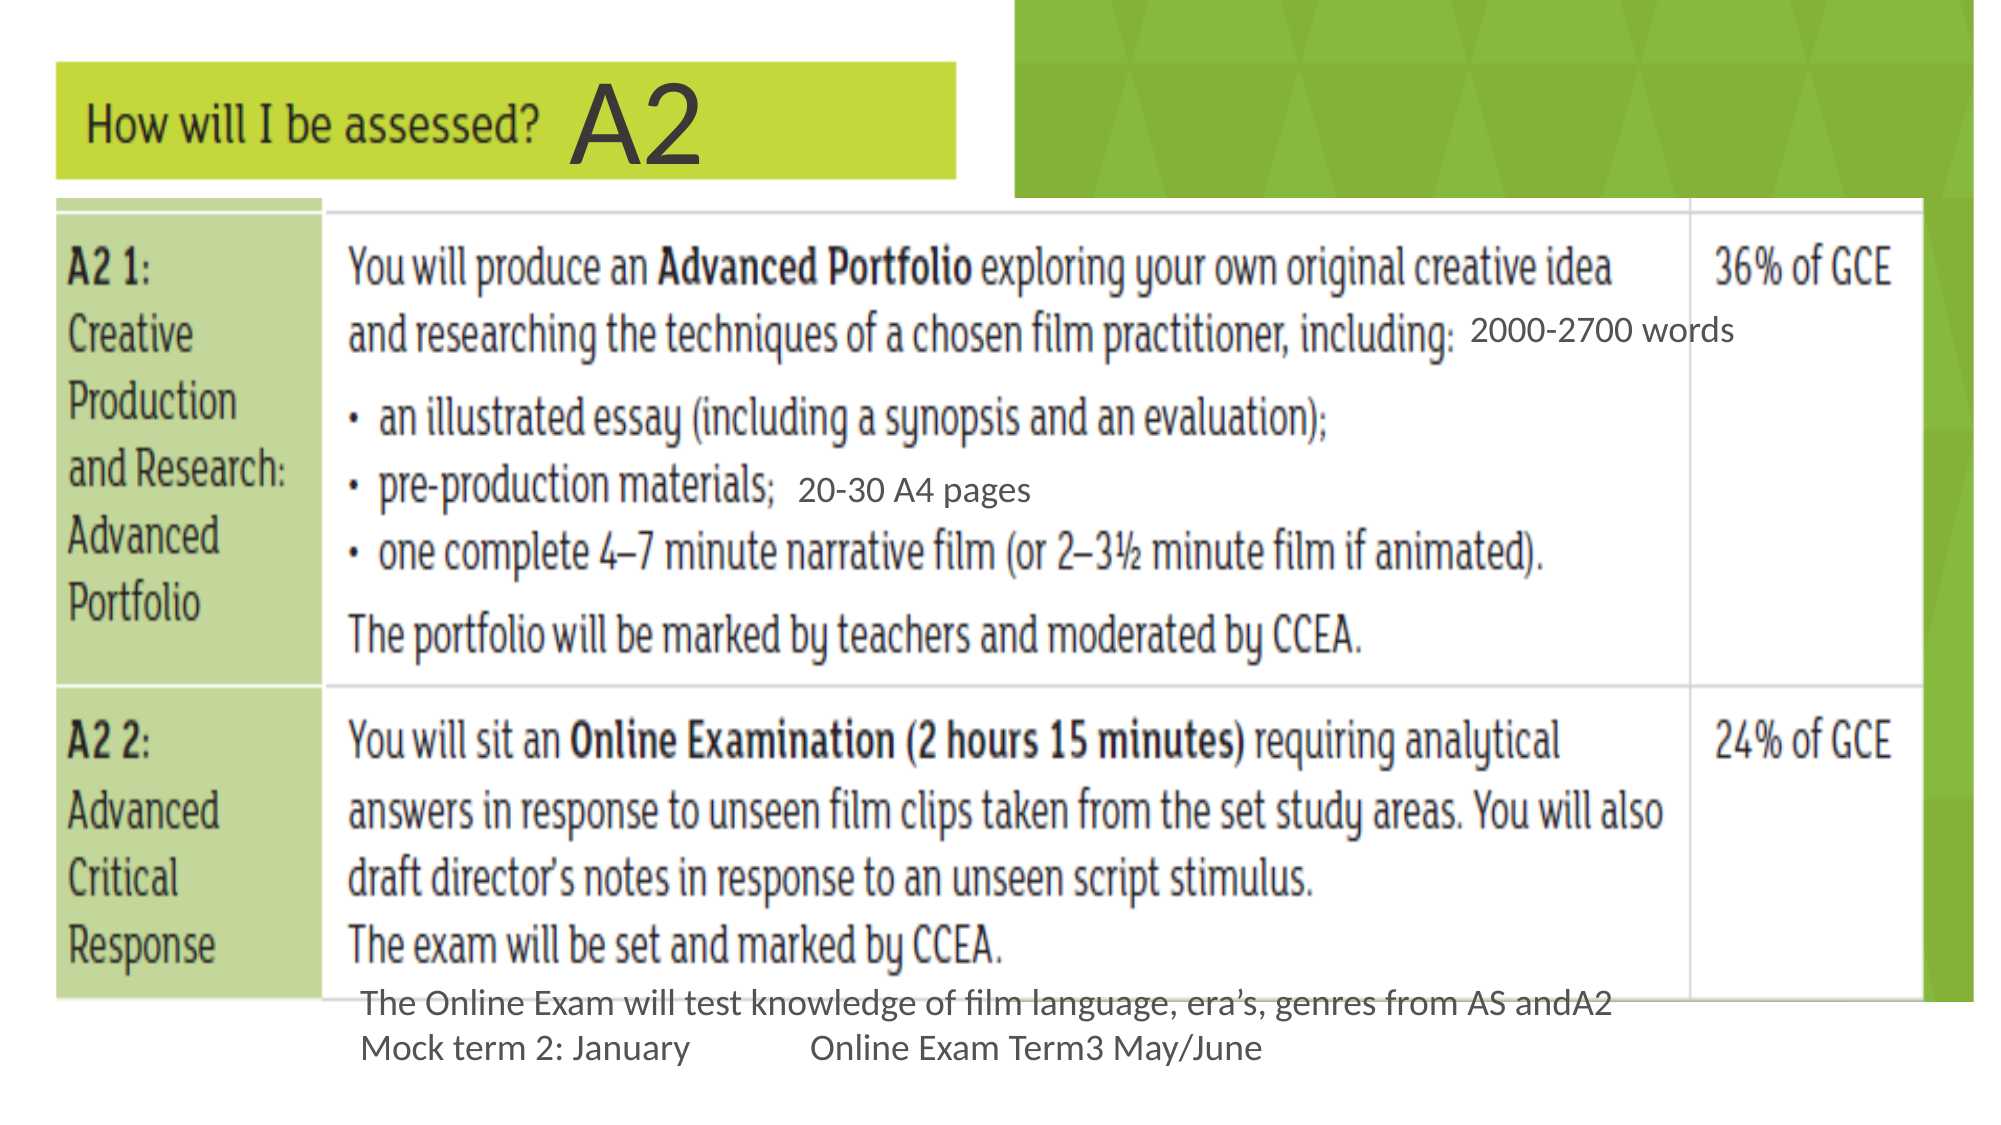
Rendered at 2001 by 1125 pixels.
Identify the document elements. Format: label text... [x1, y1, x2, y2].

text_box The Online Exam will test knowledge of film language, era’s, genres from AS andA2 Mock term 2: January Online Exam Term3 May/June [345, 1002, 1630, 1121]
picture [14, 0, 1974, 1002]
